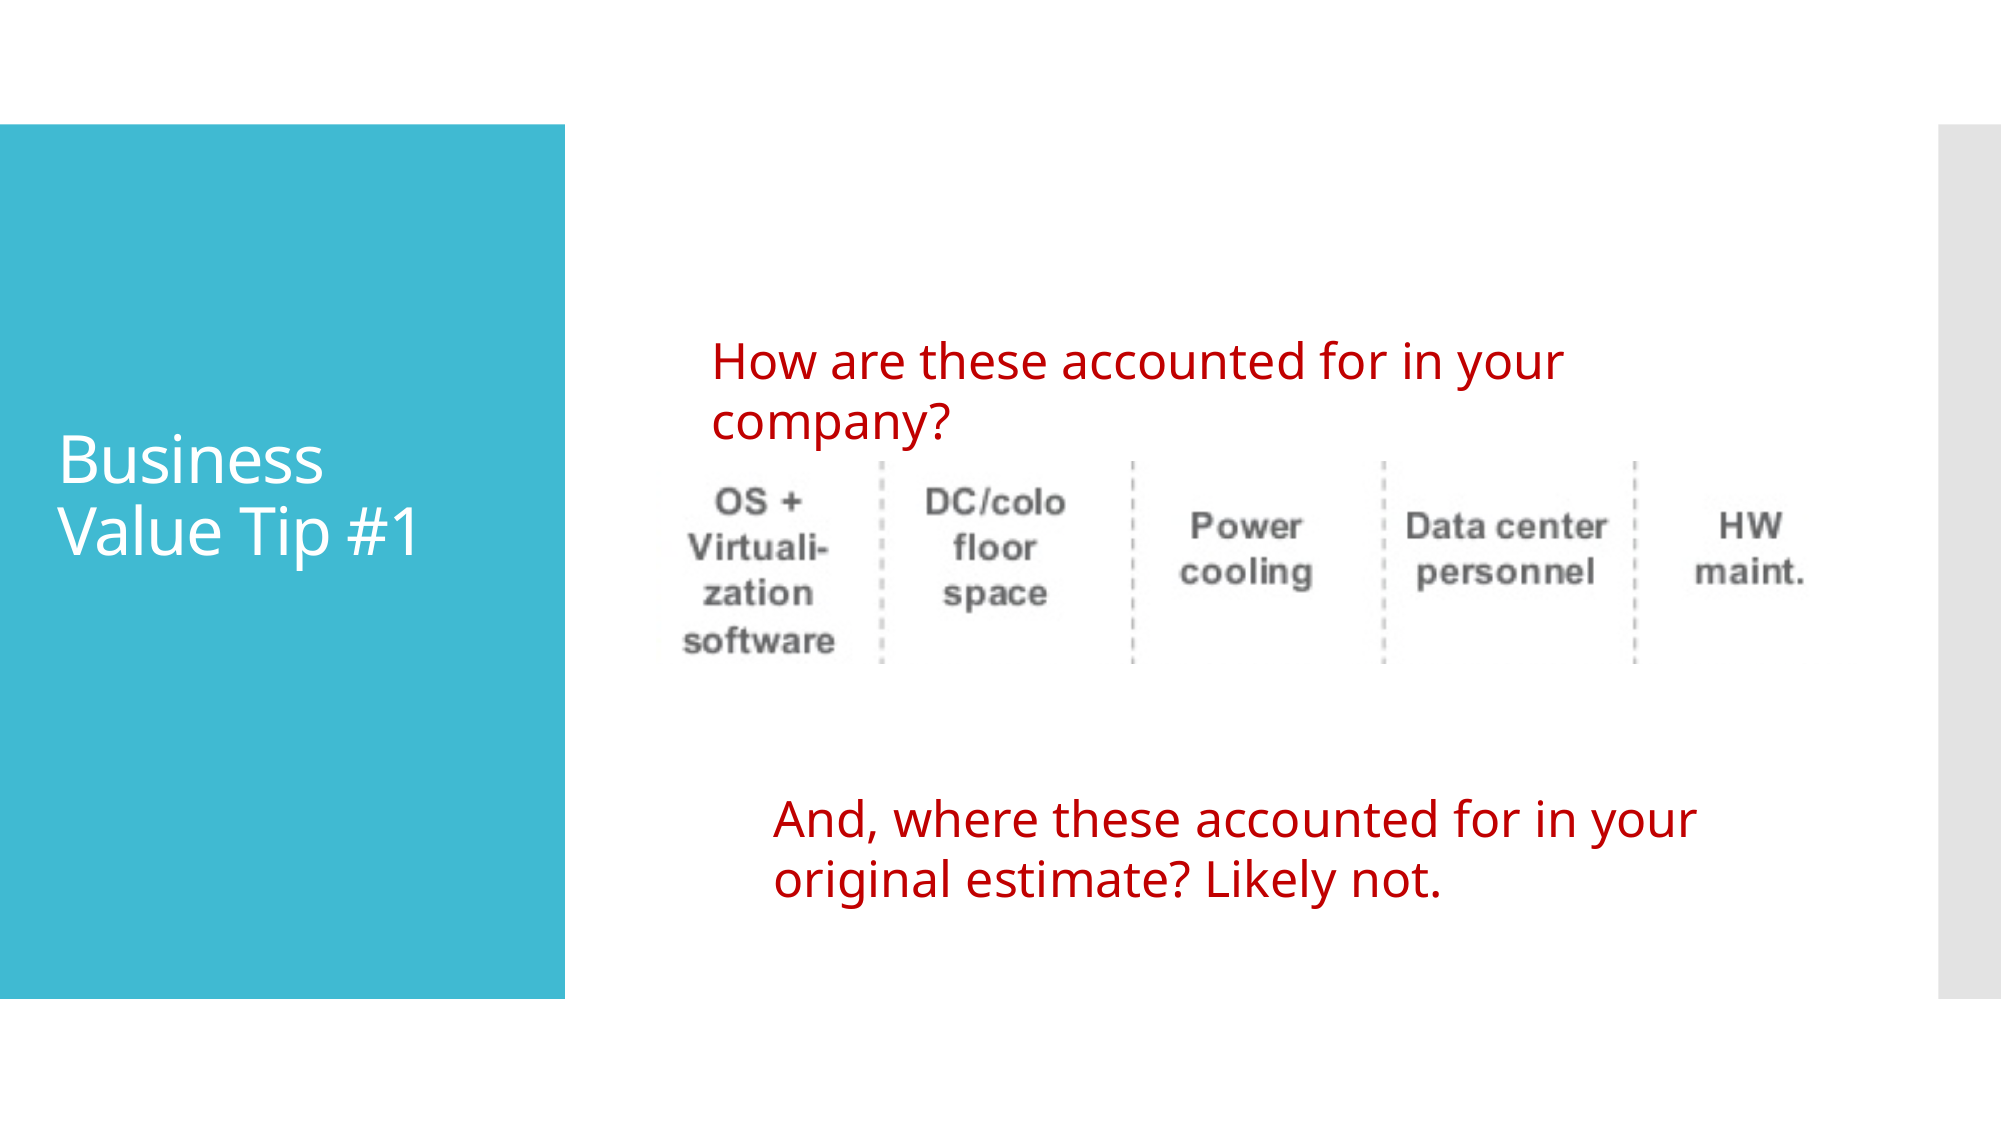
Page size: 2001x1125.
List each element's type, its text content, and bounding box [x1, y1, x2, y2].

text_box How are these accounted for in your company? [697, 321, 1806, 457]
title Business Value Tip #1 [41, 187, 507, 578]
text_box And, where these accounted for in your original estimate? Likely not. [758, 780, 1867, 915]
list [656, 461, 1857, 664]
